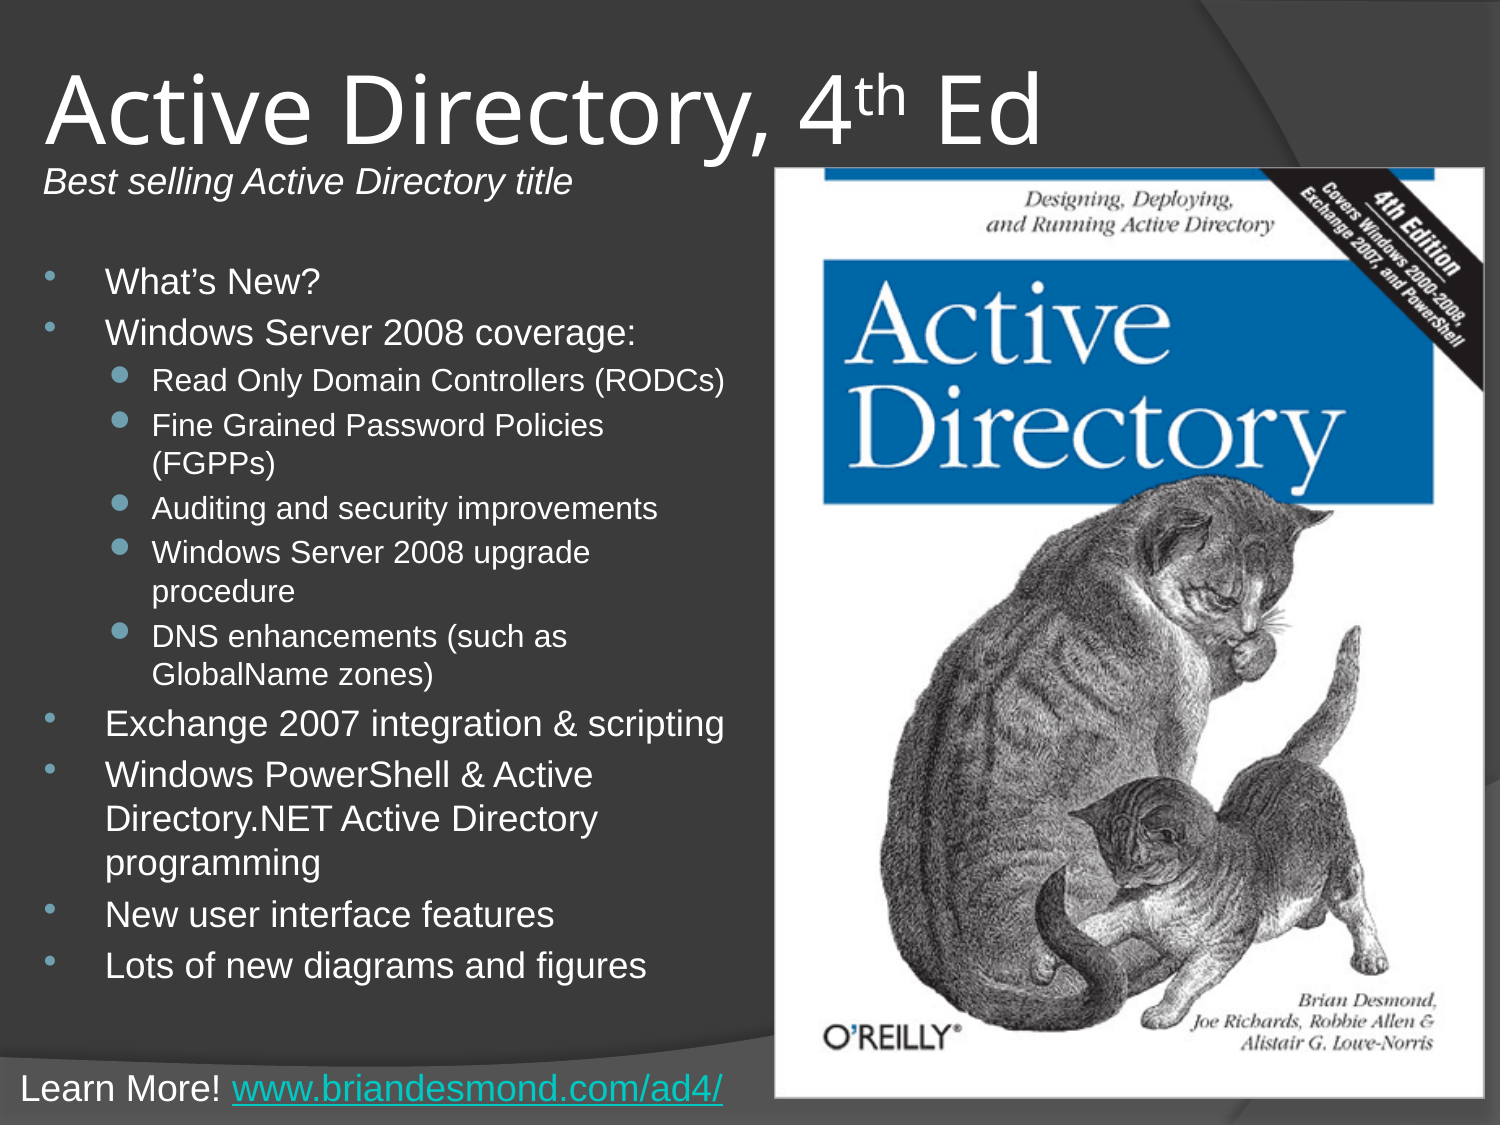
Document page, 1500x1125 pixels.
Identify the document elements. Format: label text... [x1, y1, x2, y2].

title Active Directory, 4th Ed [37, 12, 1225, 200]
text_box Best selling Active Directory title [27, 149, 589, 210]
list What’s New? Windows Server 2008 coverage: Read Only Domain Controllers (RODCs) Fine Grained Password Policies (FGPPs) Auditing and security improvements Windows Server 2008 upgrade procedure DNS enhancements (such as GlobalName zones) Exchange 2007 integration & scripting Windows PowerShell & Active Directory.NET Active Directory programming New user interface features Lots of new diagrams and figures [24, 249, 750, 1038]
picture [774, 166, 1485, 1099]
text_box Learn More! www.briandesmond.com/ad4/ [5, 1057, 756, 1117]
